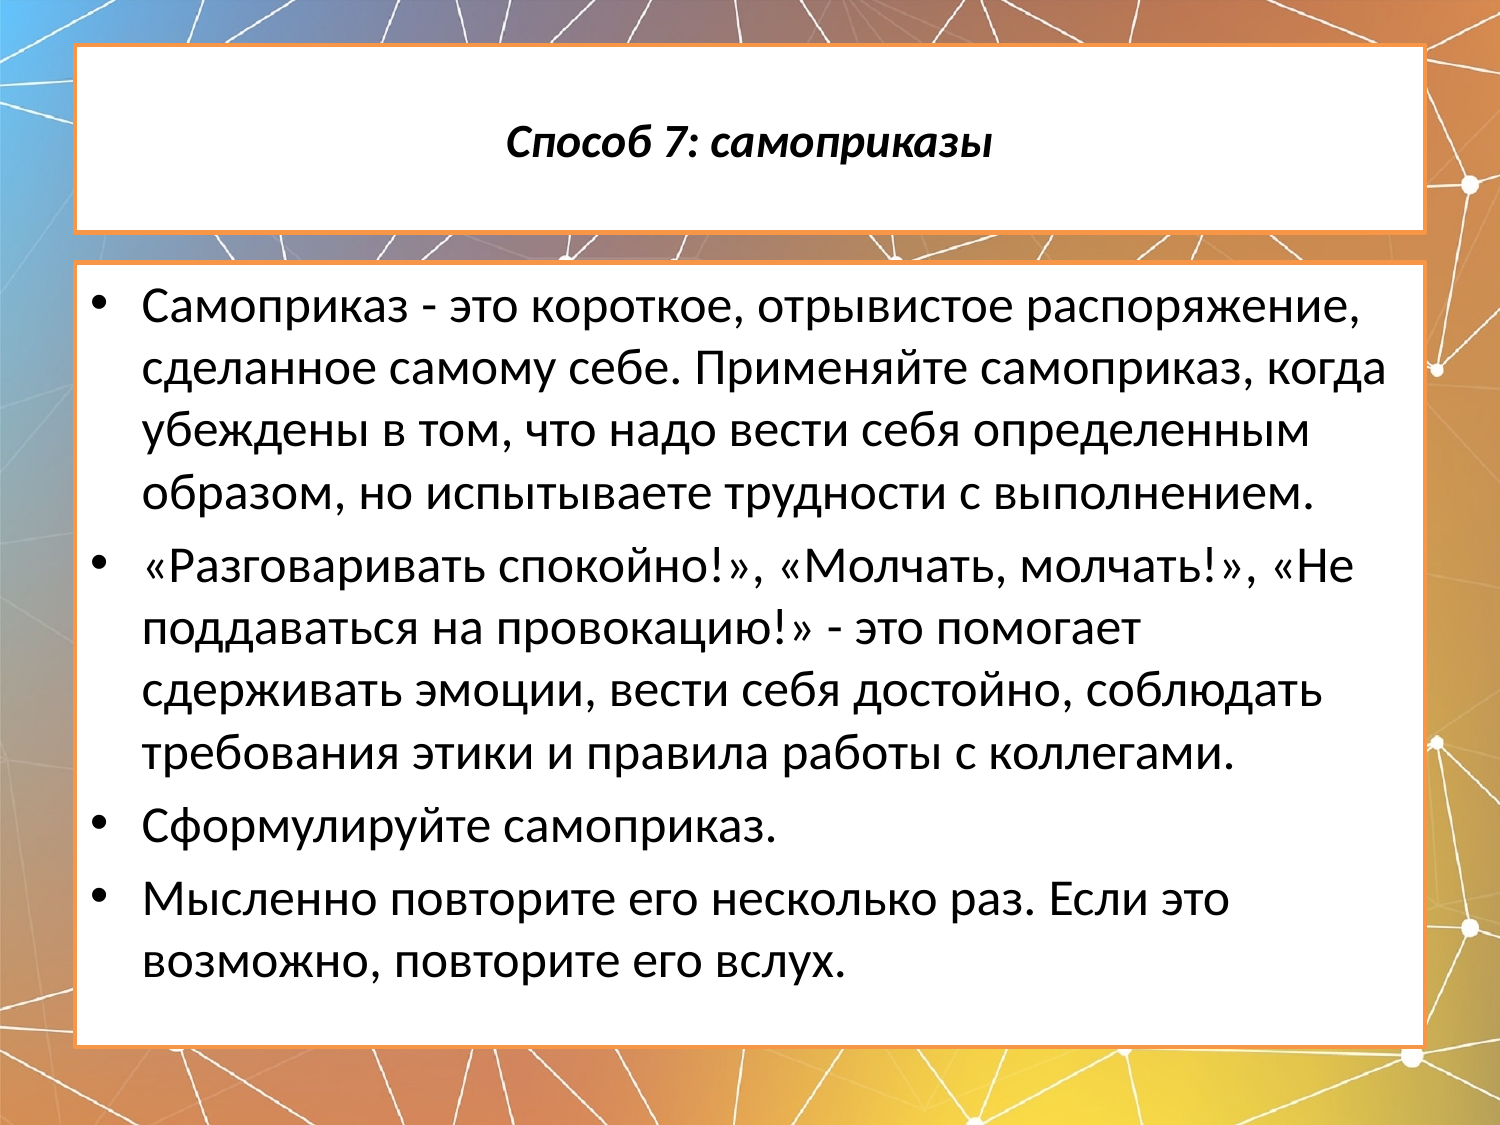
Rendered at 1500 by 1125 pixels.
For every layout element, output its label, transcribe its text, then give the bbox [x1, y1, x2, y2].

title Способ 9: самоодобрение [0, 0, 1500, 1125]
list Самоприказ - это короткое, отрывистое распоряжение, сделанное самому себе. Применяйте самоприказ, когда убеждены в том, что надо вести себя определенным образом, но испытываете трудности с выполнением. «Разговаривать спокойно!», «Молчать, молчать!», «Не поддаваться на провокацию!» - это помогает сдерживать эмоции, вести себя достойно, соблюдать требования этики и правила работы с коллегами. Сформулируйте самоприказ. Мысленно повторите его несколько раз. Если это возможно, повторите его вслух. [73, 260, 1427, 1049]
title Способ 7: самоприказы [73, 43, 1427, 235]
